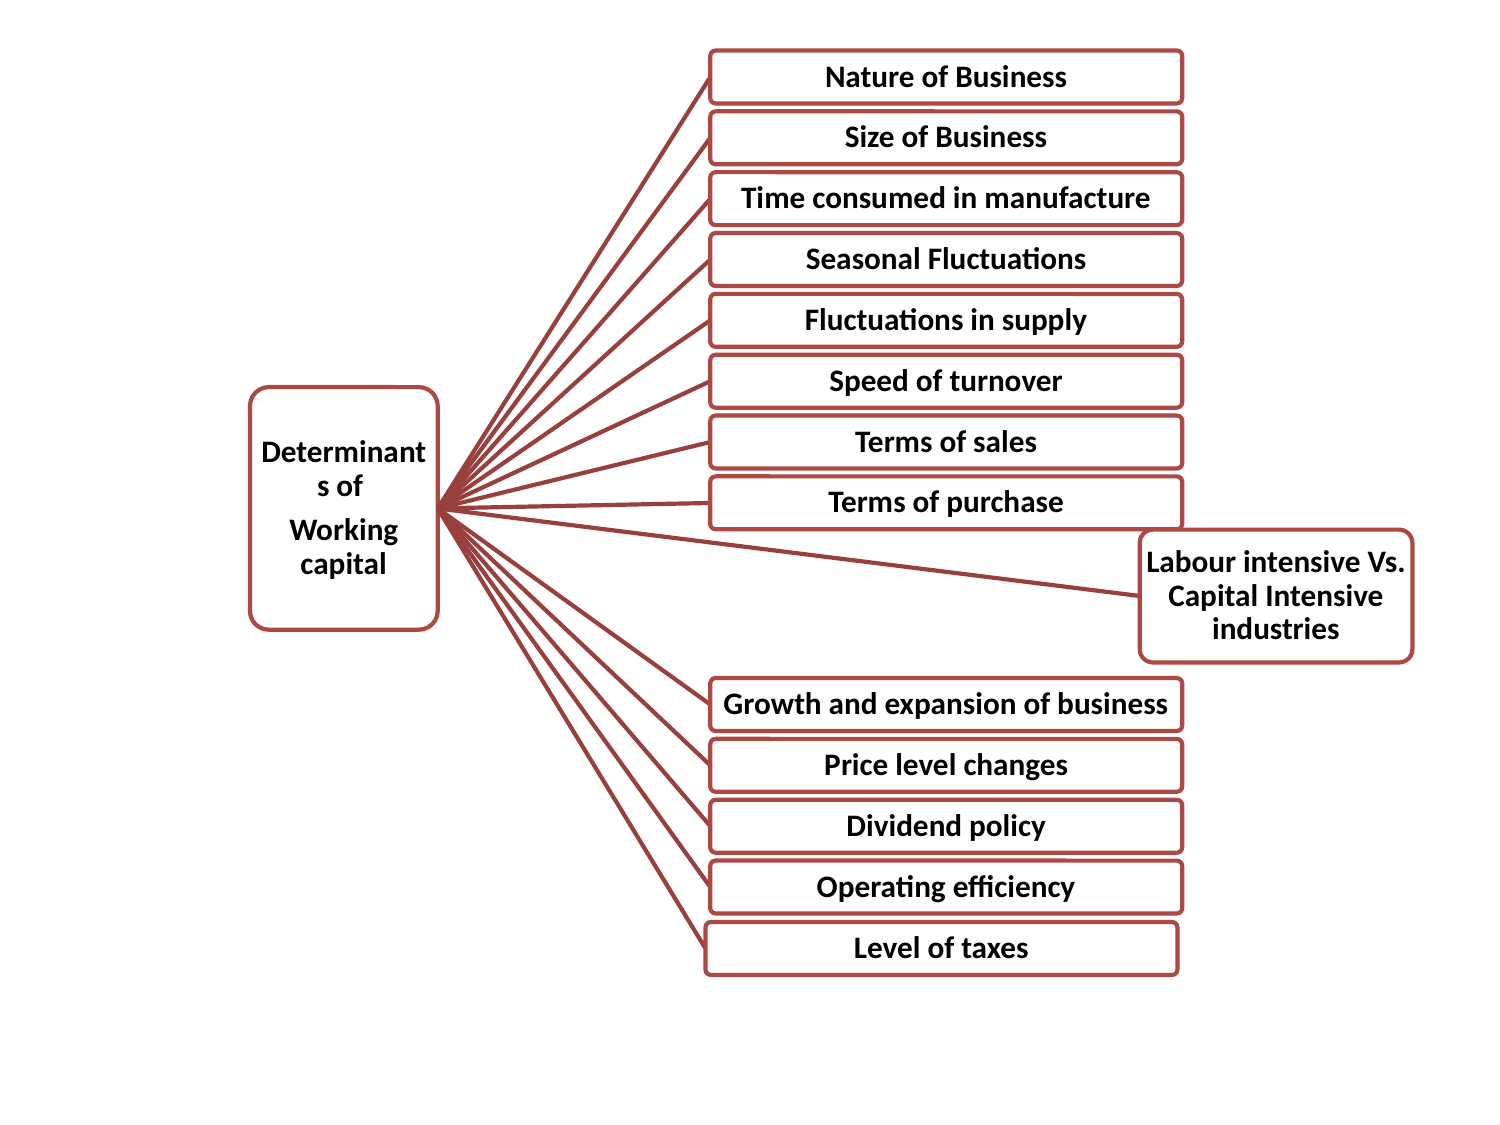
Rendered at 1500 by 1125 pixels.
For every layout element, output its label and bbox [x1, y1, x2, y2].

text_box [249, 49, 1413, 976]
